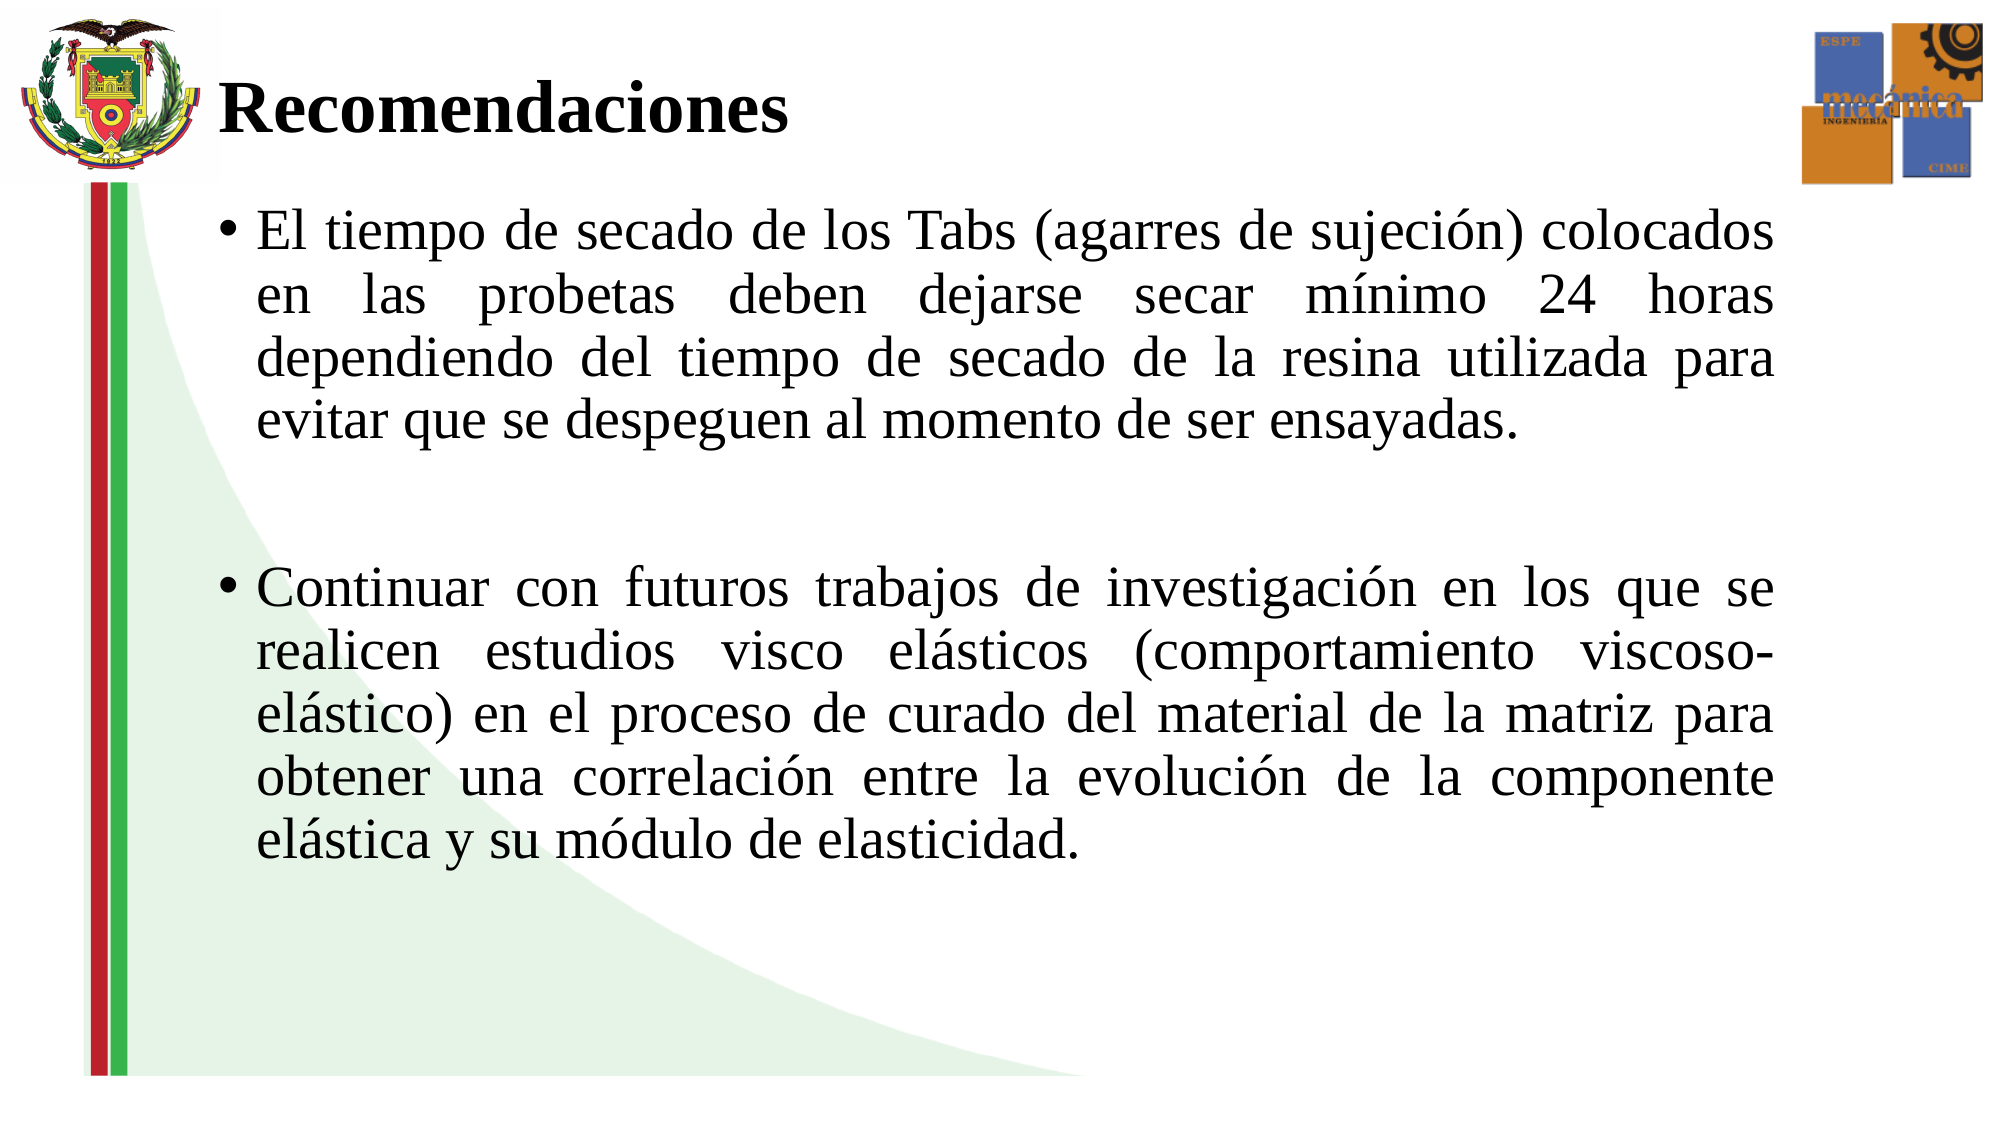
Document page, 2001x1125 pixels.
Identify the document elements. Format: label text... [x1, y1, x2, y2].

picture [1787, 7, 1998, 200]
title Recomendaciones [203, 0, 1725, 192]
list El tiempo de secado de los Tabs (agarres de sujeción) colocados en las probetas deben dejarse secar mínimo 24 horas dependiendo del tiempo de secado de la resina utilizada para evitar que se despeguen al momento de ser ensayadas. Continuar con futuros trabajos de investigación en los que se realicen estudios visco elásticos (comportamiento viscoso-elástico) en el proceso de curado del material de la matriz para obtener una correlación entre la evolución de la componente elástica y su módulo de elasticidad. [203, 192, 1791, 960]
picture [0, 7, 1099, 1075]
